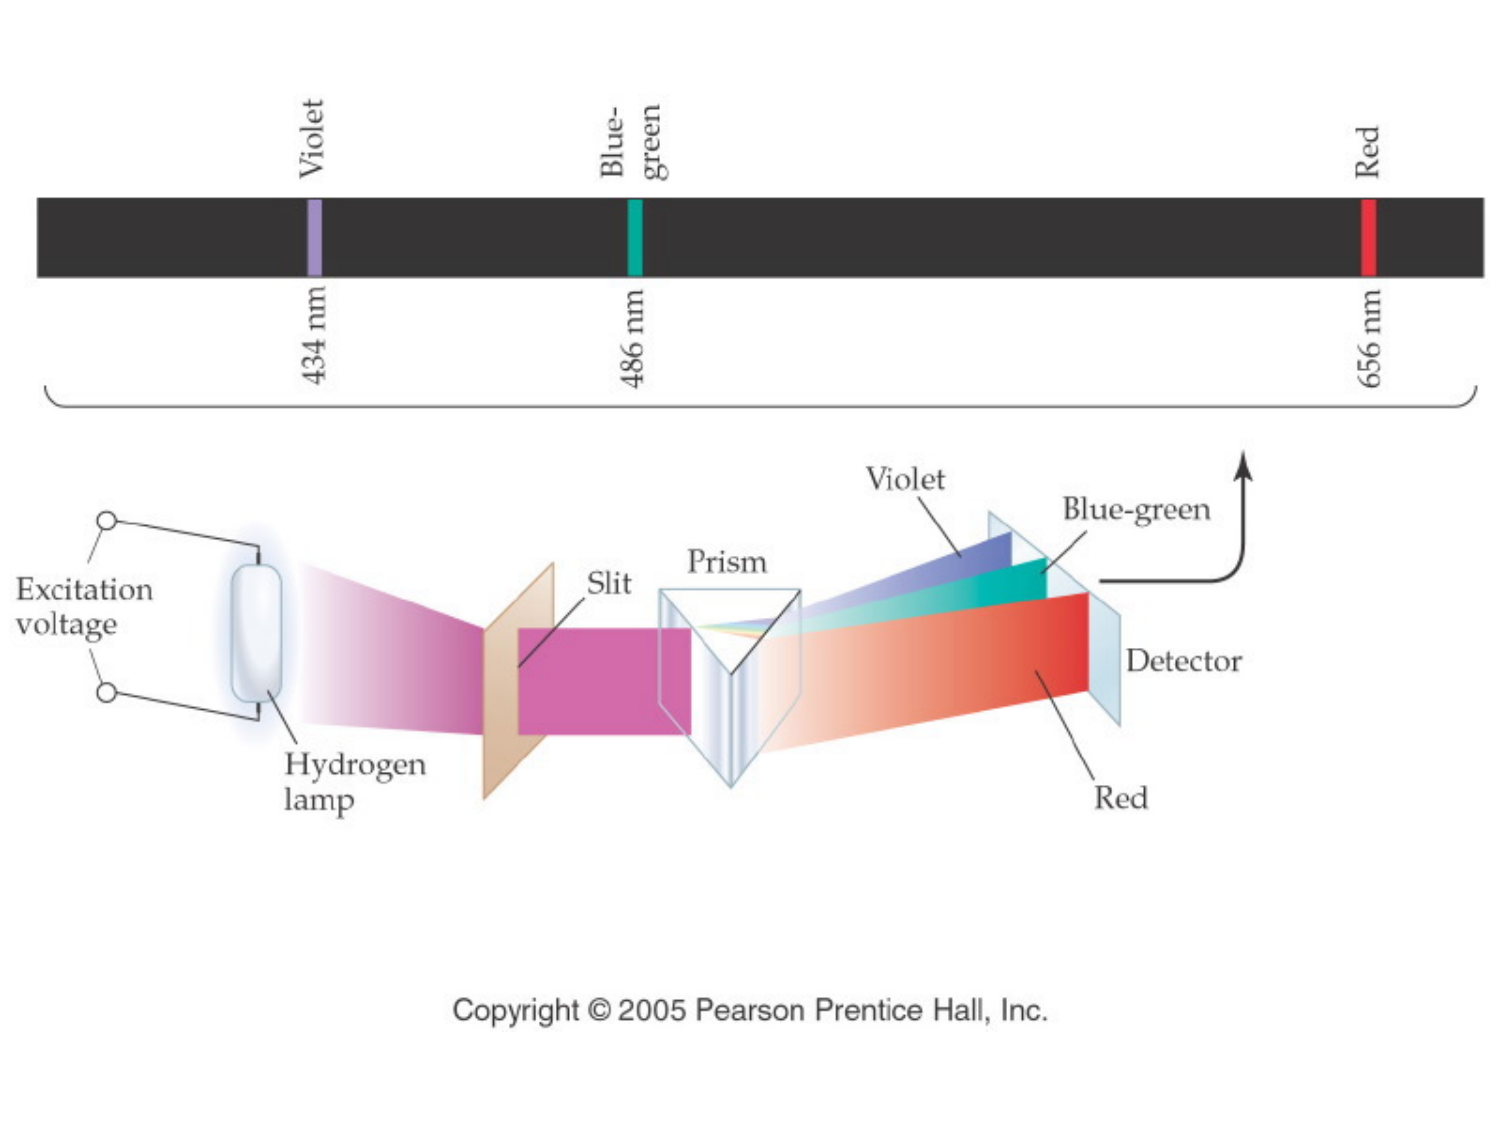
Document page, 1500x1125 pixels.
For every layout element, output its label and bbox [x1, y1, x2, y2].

picture [9, 93, 1491, 1032]
